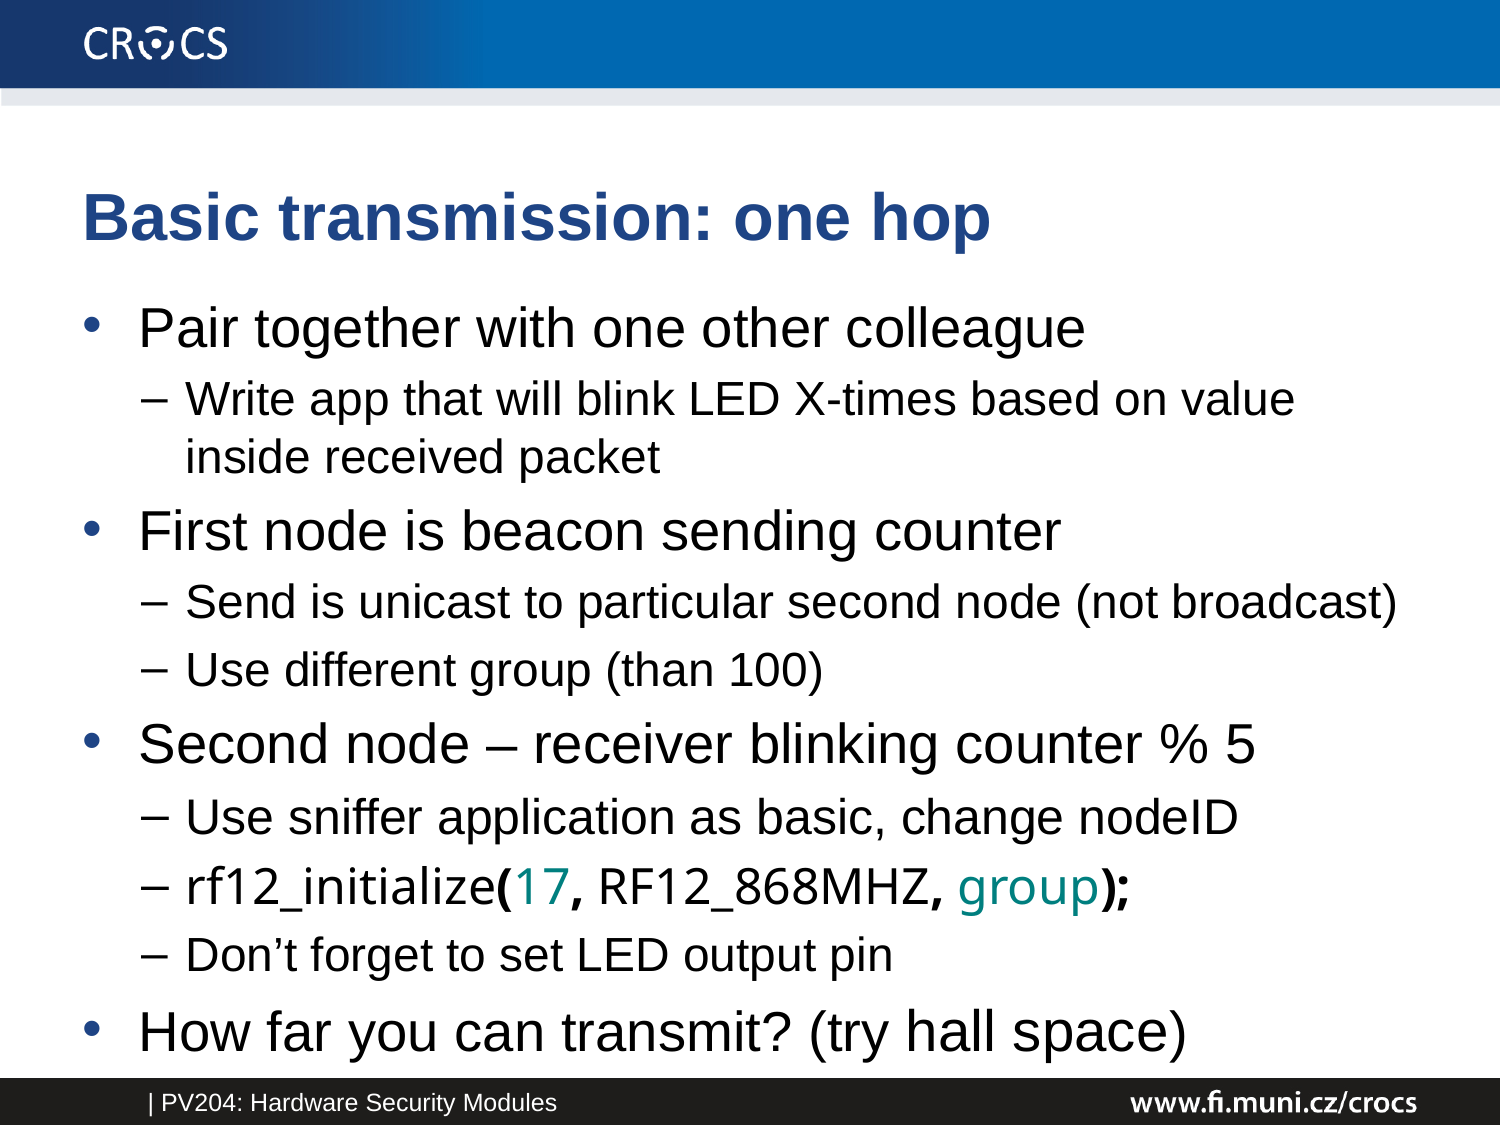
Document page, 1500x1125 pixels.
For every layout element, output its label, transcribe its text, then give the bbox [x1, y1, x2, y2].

text_box Basic transmission: one hop [82, 149, 1433, 279]
text_box | PV204: Hardware Security Modules [147, 1078, 623, 1125]
picture [0, 0, 1500, 1125]
text_box Pair together with one other colleague Write app that will blink LED X-times based on value inside received packet First node is beacon sending counter Send is unicast to particular second node (not broadcast) Use different group (than 100) Second node – receiver blinking counter % 5 Use sniffer application as basic, change nodeID rf12_initialize(17, RF12_868MHZ, group); Don’t forget to set LED output pin How far you can transmit? (try hall space) [82, 290, 1433, 972]
